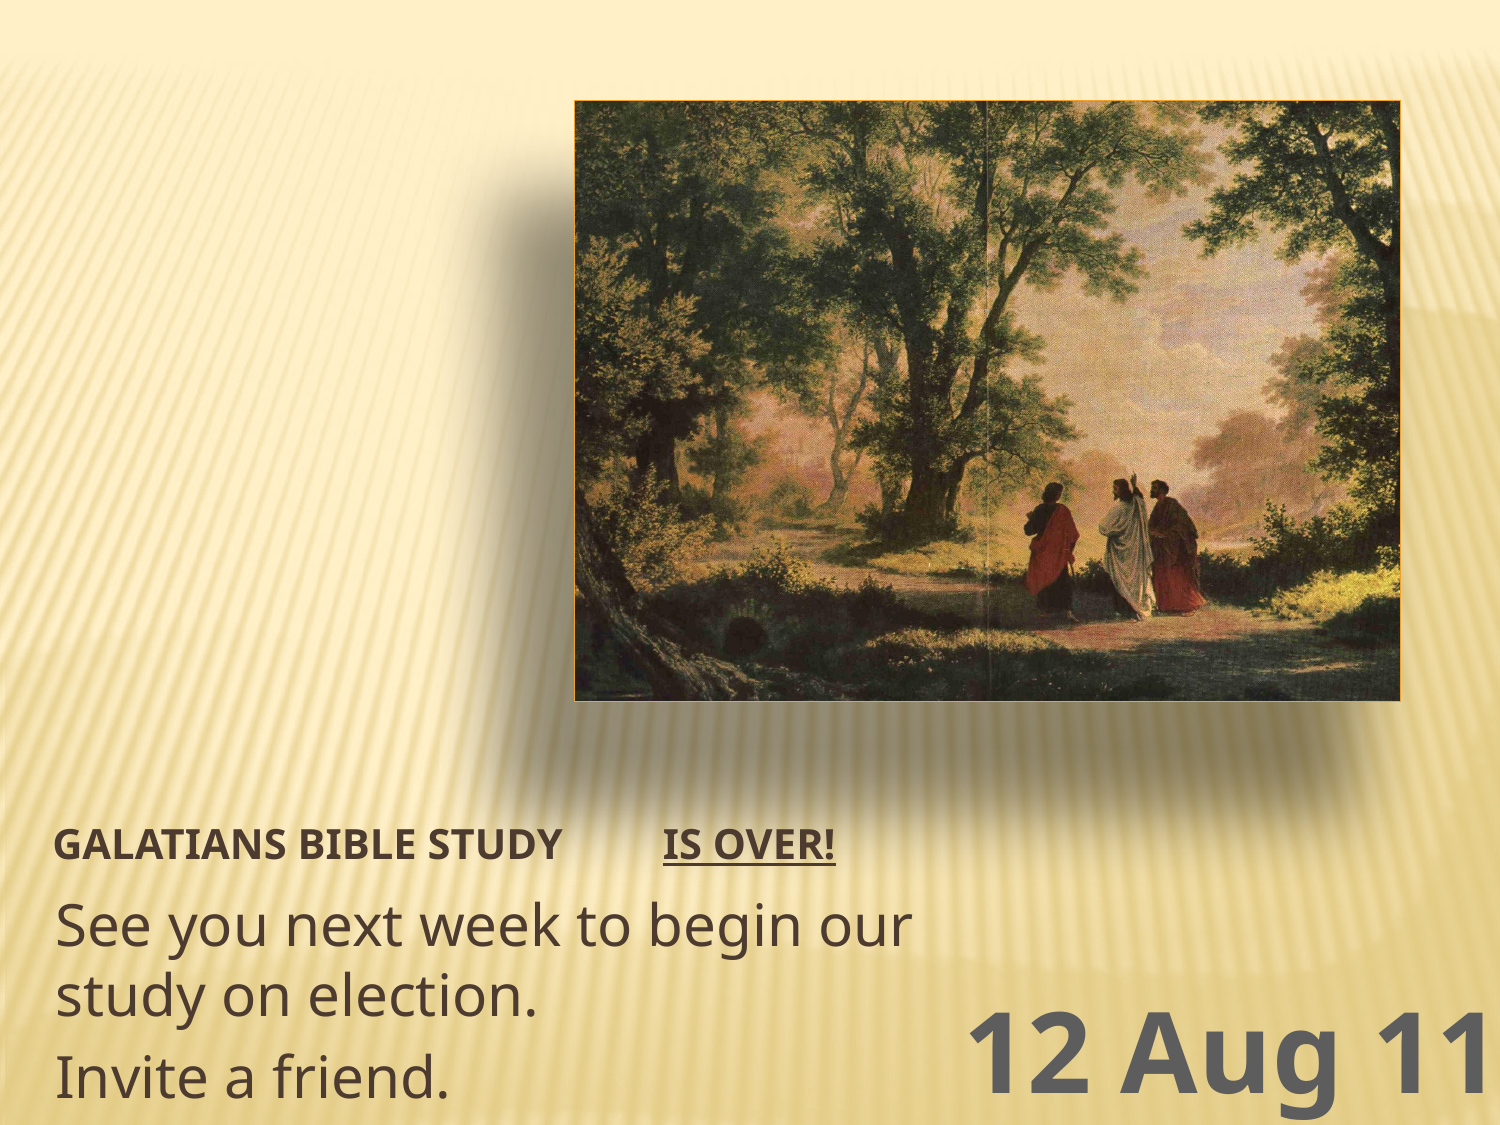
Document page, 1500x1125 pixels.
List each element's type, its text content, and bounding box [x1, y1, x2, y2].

title Galatians bible study is over! [37, 800, 1000, 886]
text_box 12 Aug 11 [948, 973, 1500, 1124]
list See you next week to begin our study on election. Invite a friend. [37, 888, 1000, 1106]
picture [574, 100, 1401, 702]
